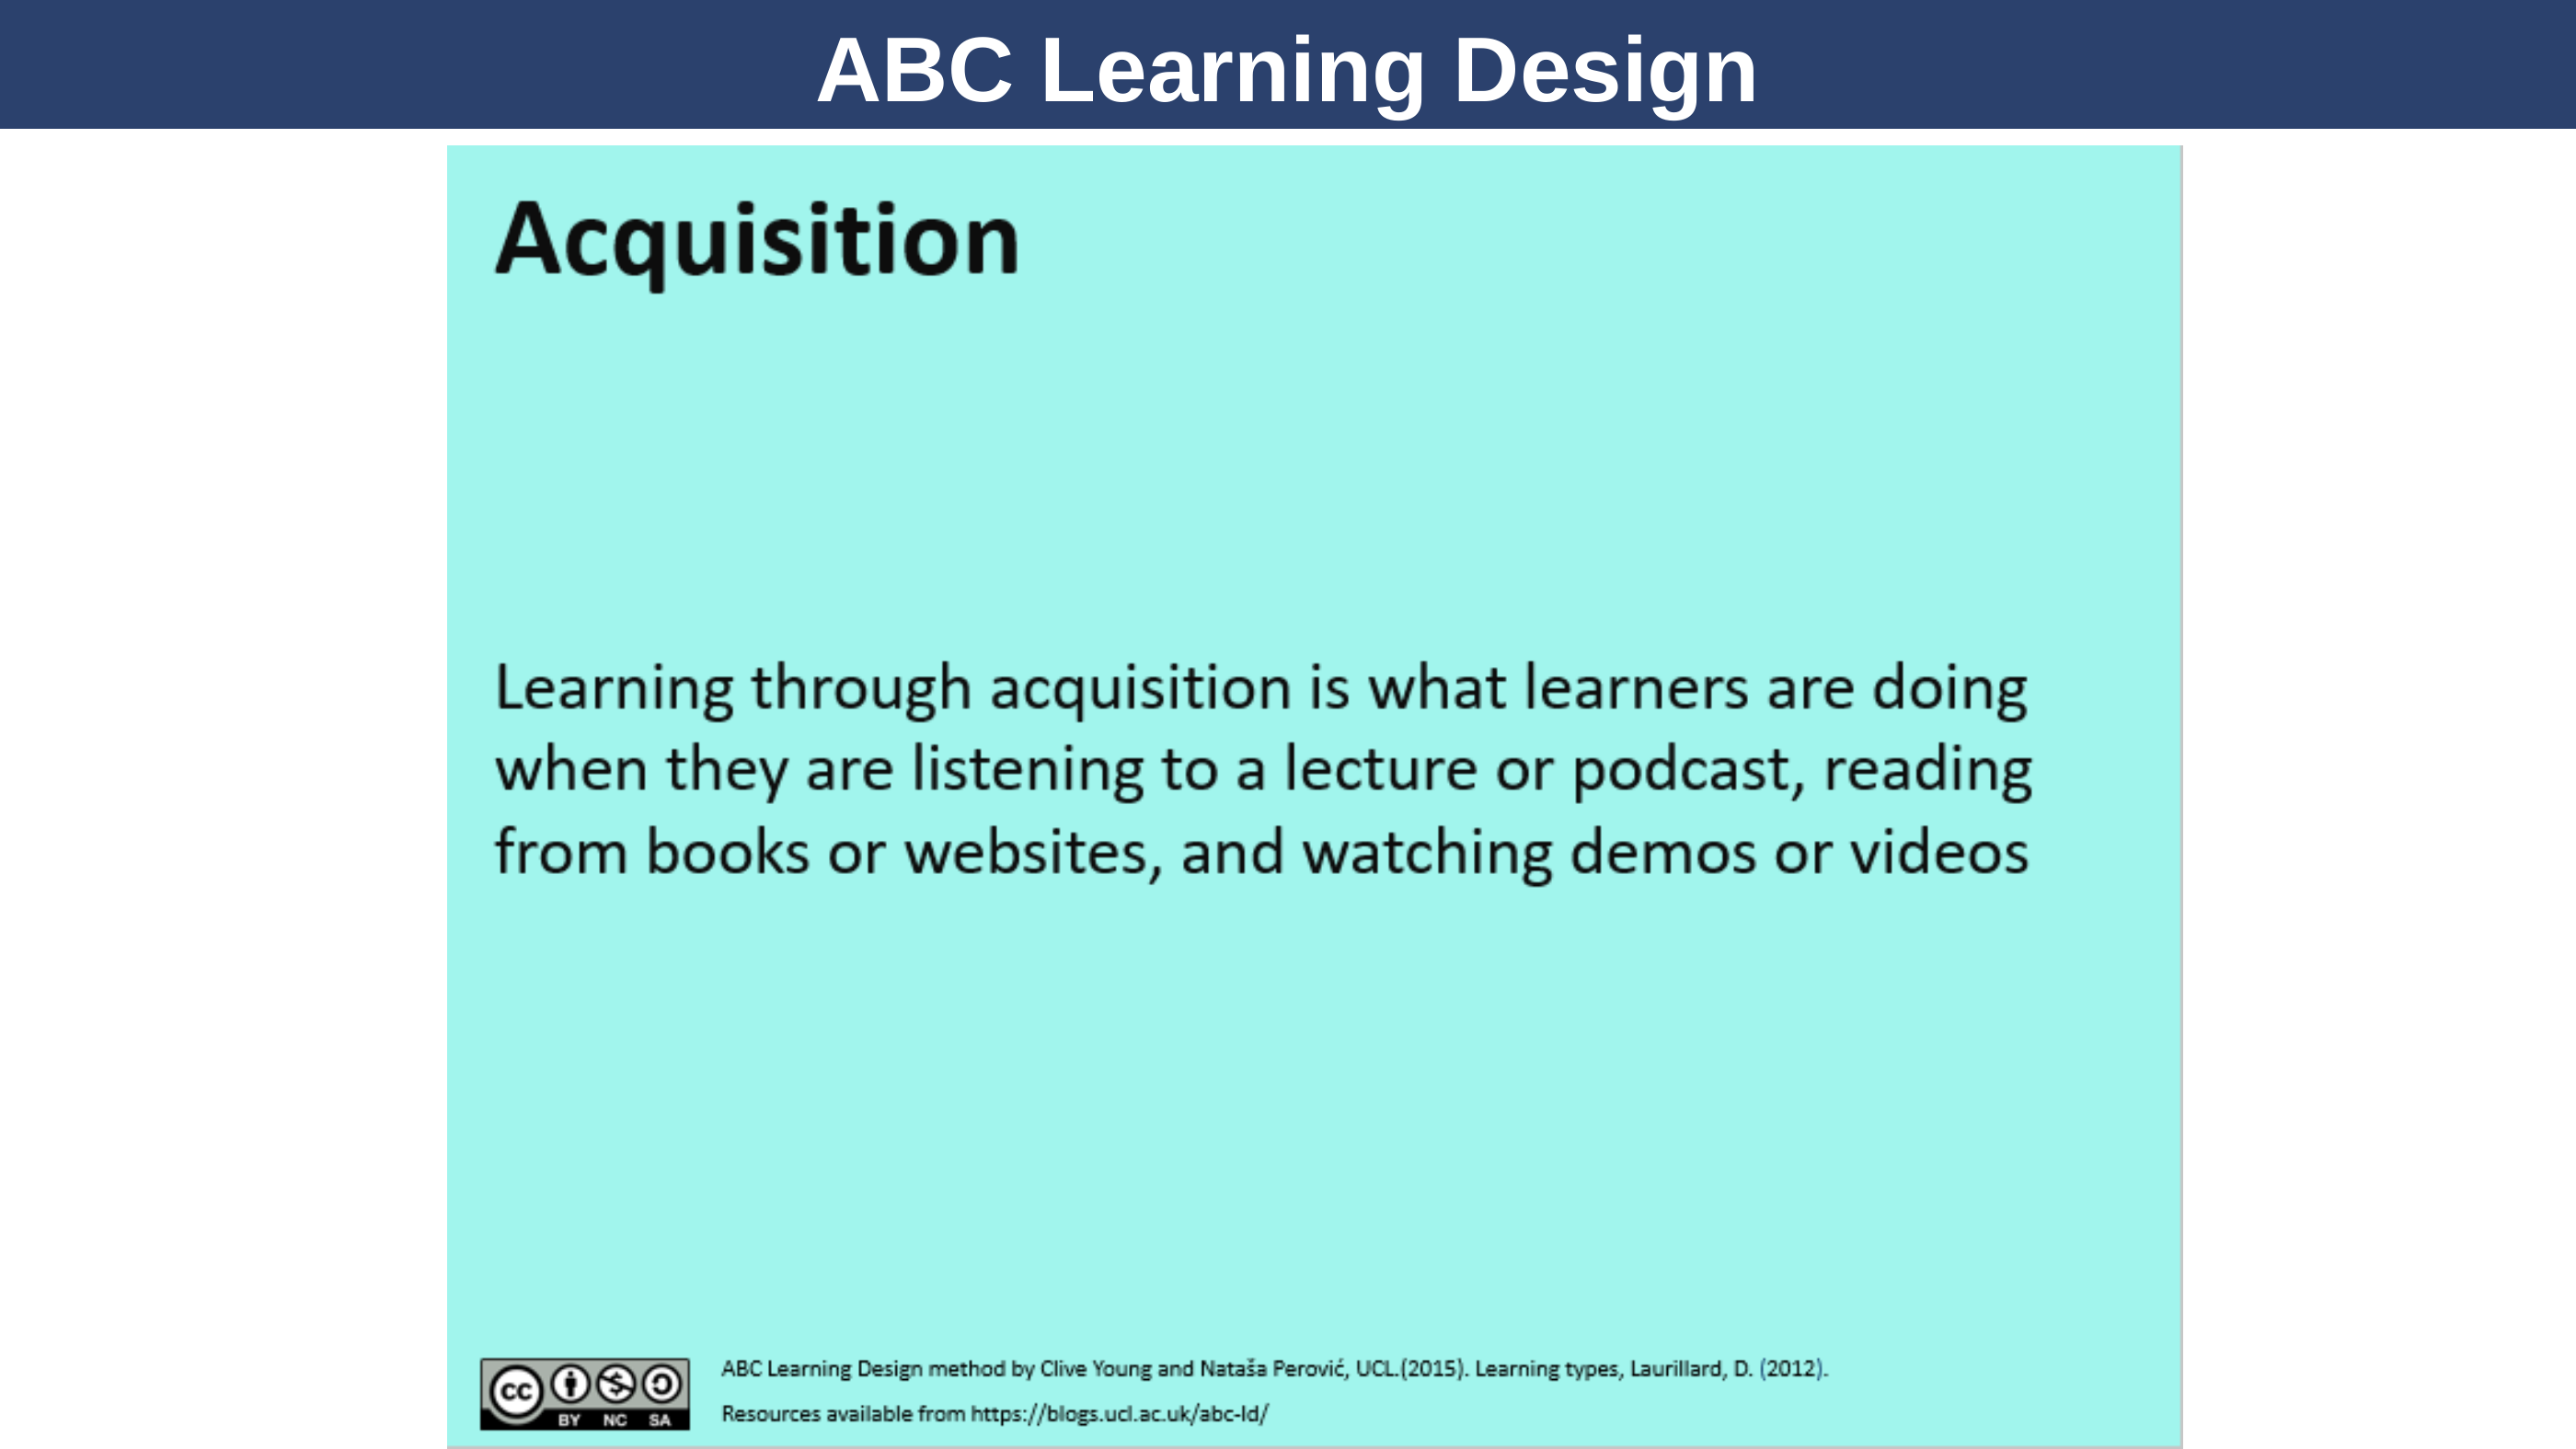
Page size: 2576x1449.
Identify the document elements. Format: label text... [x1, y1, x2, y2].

text_box ABC Learning Design [0, 0, 2576, 129]
picture [447, 145, 2183, 1449]
